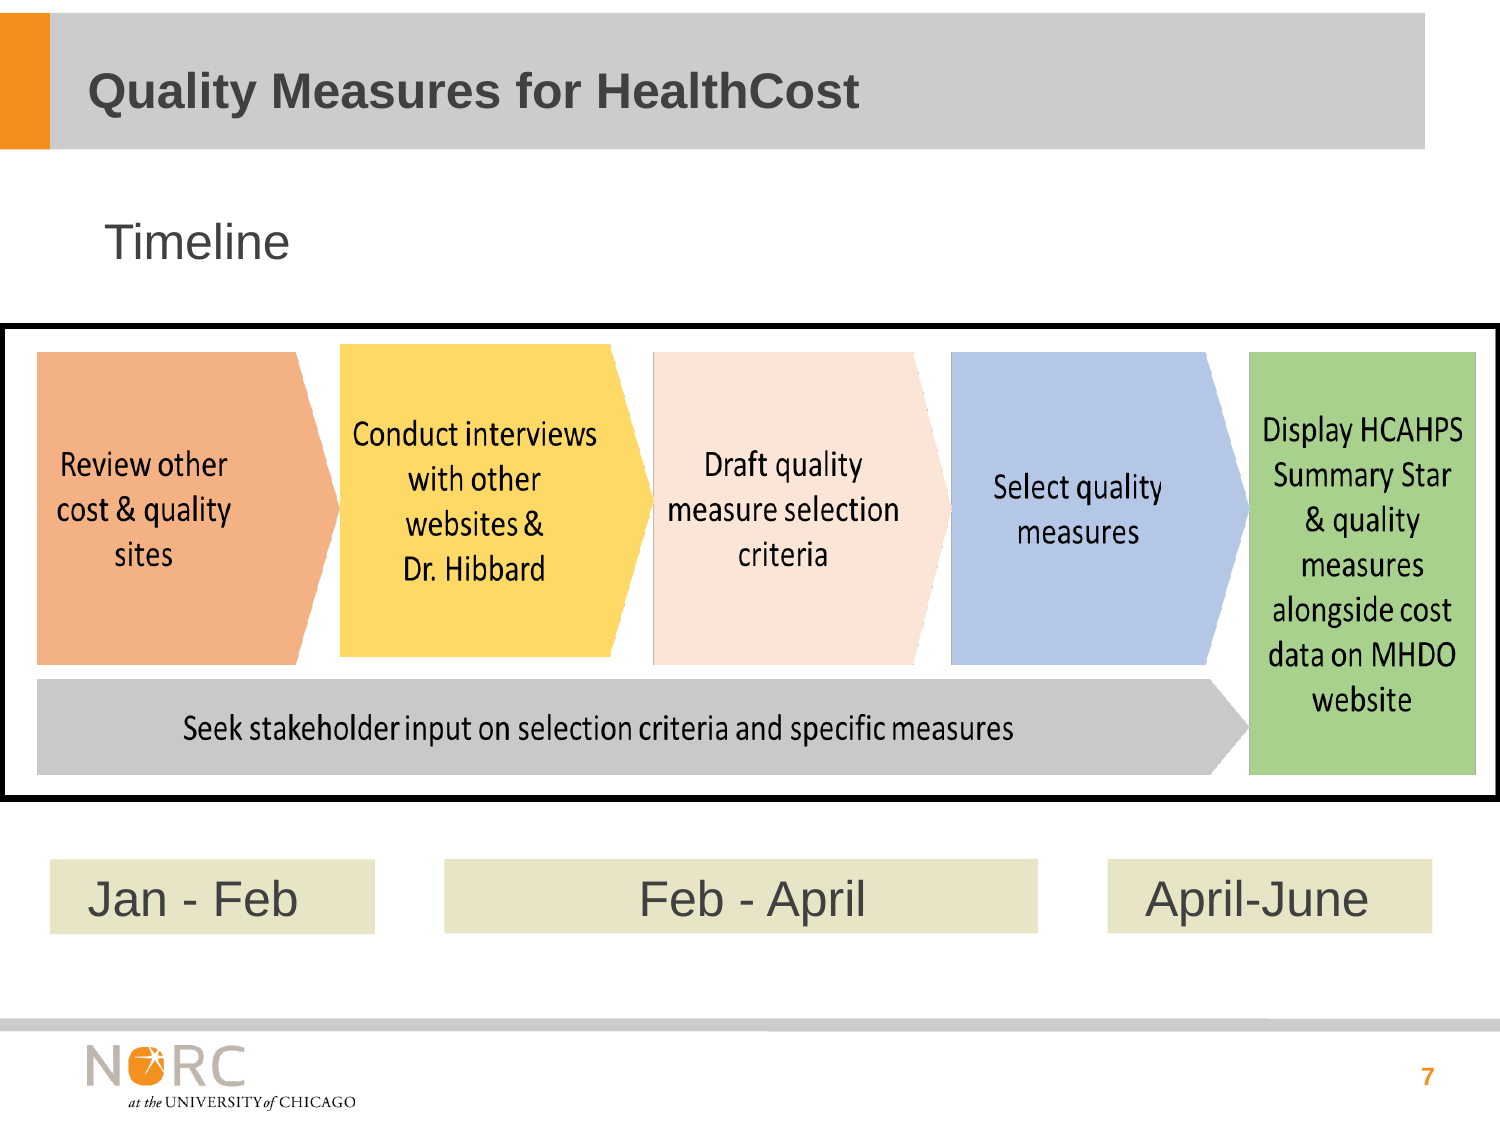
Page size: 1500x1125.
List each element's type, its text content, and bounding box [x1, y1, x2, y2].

text_box April-June [1107, 858, 1433, 934]
picture [87, 1045, 355, 1111]
slide_number 7 [1350, 1050, 1450, 1100]
text_box Jan - Feb [50, 859, 375, 935]
text_box Timeline [88, 201, 306, 277]
picture [0, 323, 1500, 802]
title Quality Measures for HealthCost [50, 12, 1425, 150]
text_box Feb - April [444, 858, 1039, 934]
